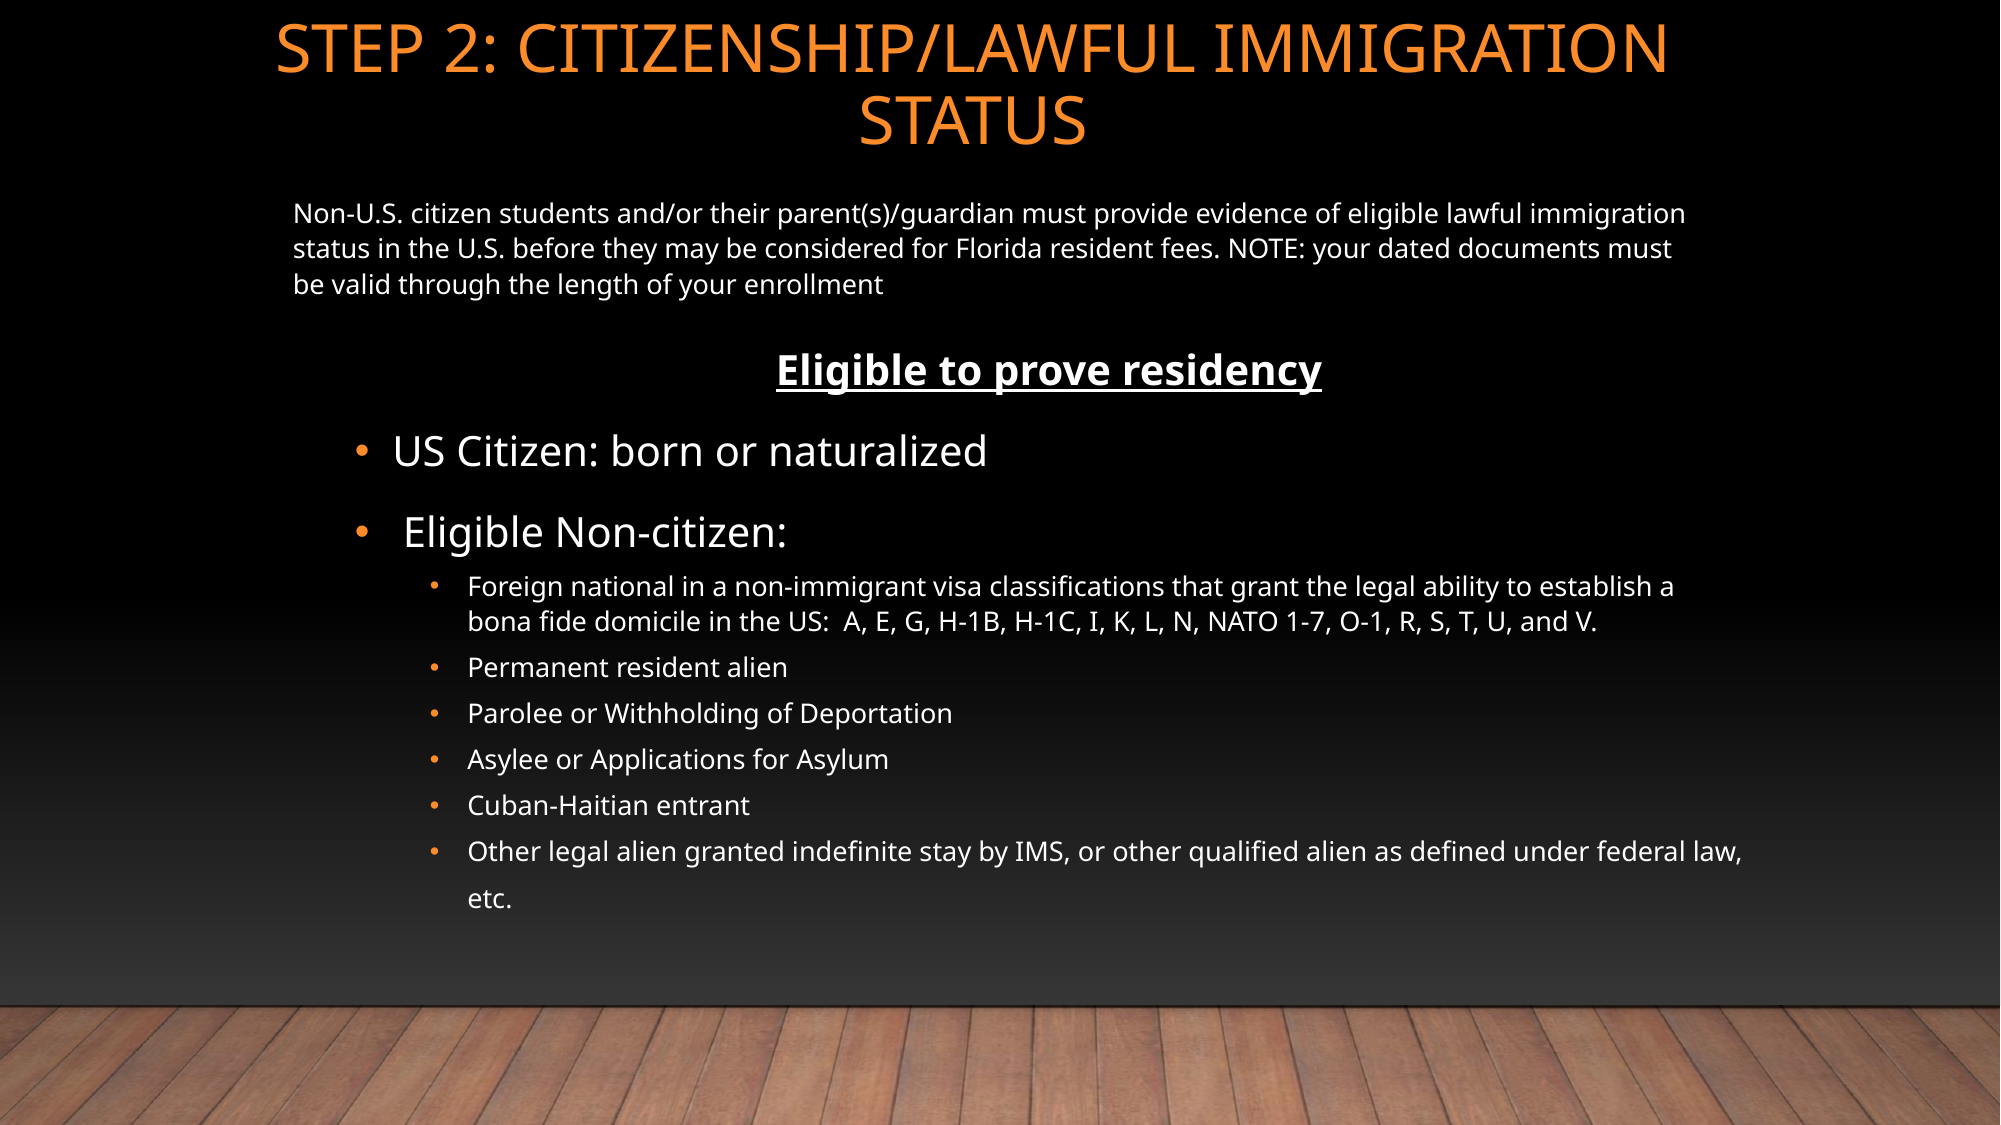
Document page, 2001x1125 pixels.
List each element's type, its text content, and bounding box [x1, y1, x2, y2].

picture [0, 1005, 2000, 1125]
title Step 2: Citizenship/Lawful immigration status [211, 0, 1736, 174]
text_box Non-U.S. citizen students and/or their parent(s)/guardian must provide evidence of eligible lawful immigration status in the U.S. before they may be considered for Florida resident fees. NOTE: your dated documents must be valid through the length of your enrollment [278, 185, 1722, 365]
list Eligible to prove residency US Citizen: born or naturalized Eligible Non-citizen: Foreign national in a non-immigrant visa classifications that grant the legal ability to establish a bona fide domicile in the US: A, E, G, H-1B, H-1C, I, K, L, N, NATO 1-7, O-1, R, S, T, U, and V. Permanent resident alien Parolee or Withholding of Deportation Asylee or Applications for Asylum Cuban-Haitian entrant Other legal alien granted indefinite stay by IMS, or other qualified alien as defined under federal law, etc. [339, 326, 1759, 971]
